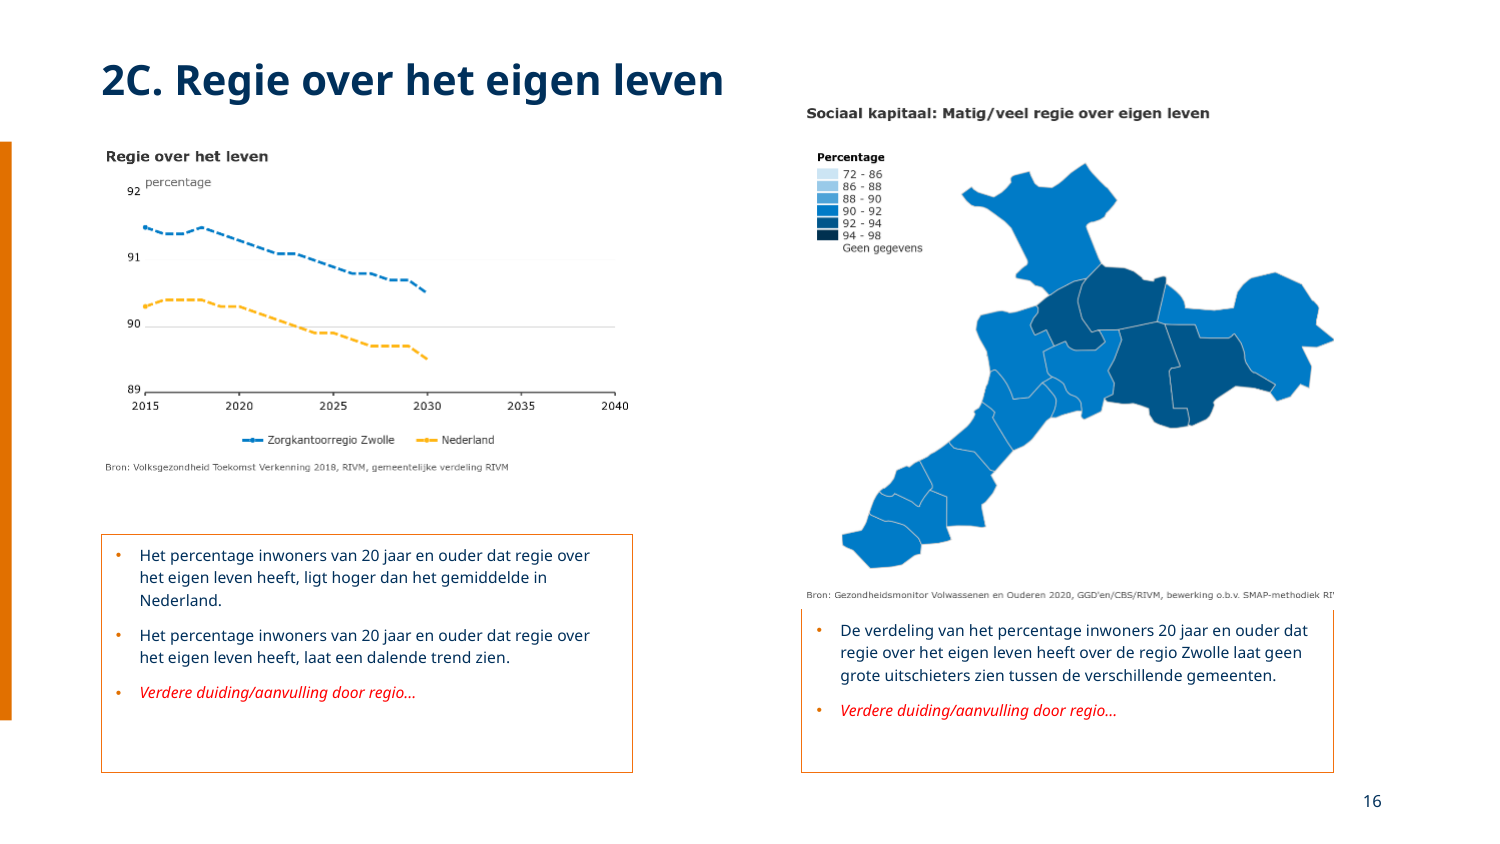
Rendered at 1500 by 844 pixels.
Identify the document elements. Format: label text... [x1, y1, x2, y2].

text_box 2C. Regie over het eigen leven [101, 53, 1365, 105]
picture [101, 142, 633, 497]
text_box Het percentage inwoners van 20 jaar en ouder dat regie over het eigen leven heeft, ligt hoger dan het gemiddelde in Nederland. Het percentage inwoners van 20 jaar en ouder dat regie over het eigen leven heeft, laat een dalende trend zien. Verdere duiding/aanvulling door regio… [101, 534, 633, 773]
slide_number 16 [1322, 791, 1382, 821]
text_box De verdeling van het percentage inwoners 20 jaar en ouder dat regie over het eigen leven heeft over de regio Zwolle laat geen grote uitschieters zien tussen de verschillende gemeenten. Verdere duiding/aanvulling door regio… [801, 610, 1334, 773]
picture [801, 98, 1334, 610]
